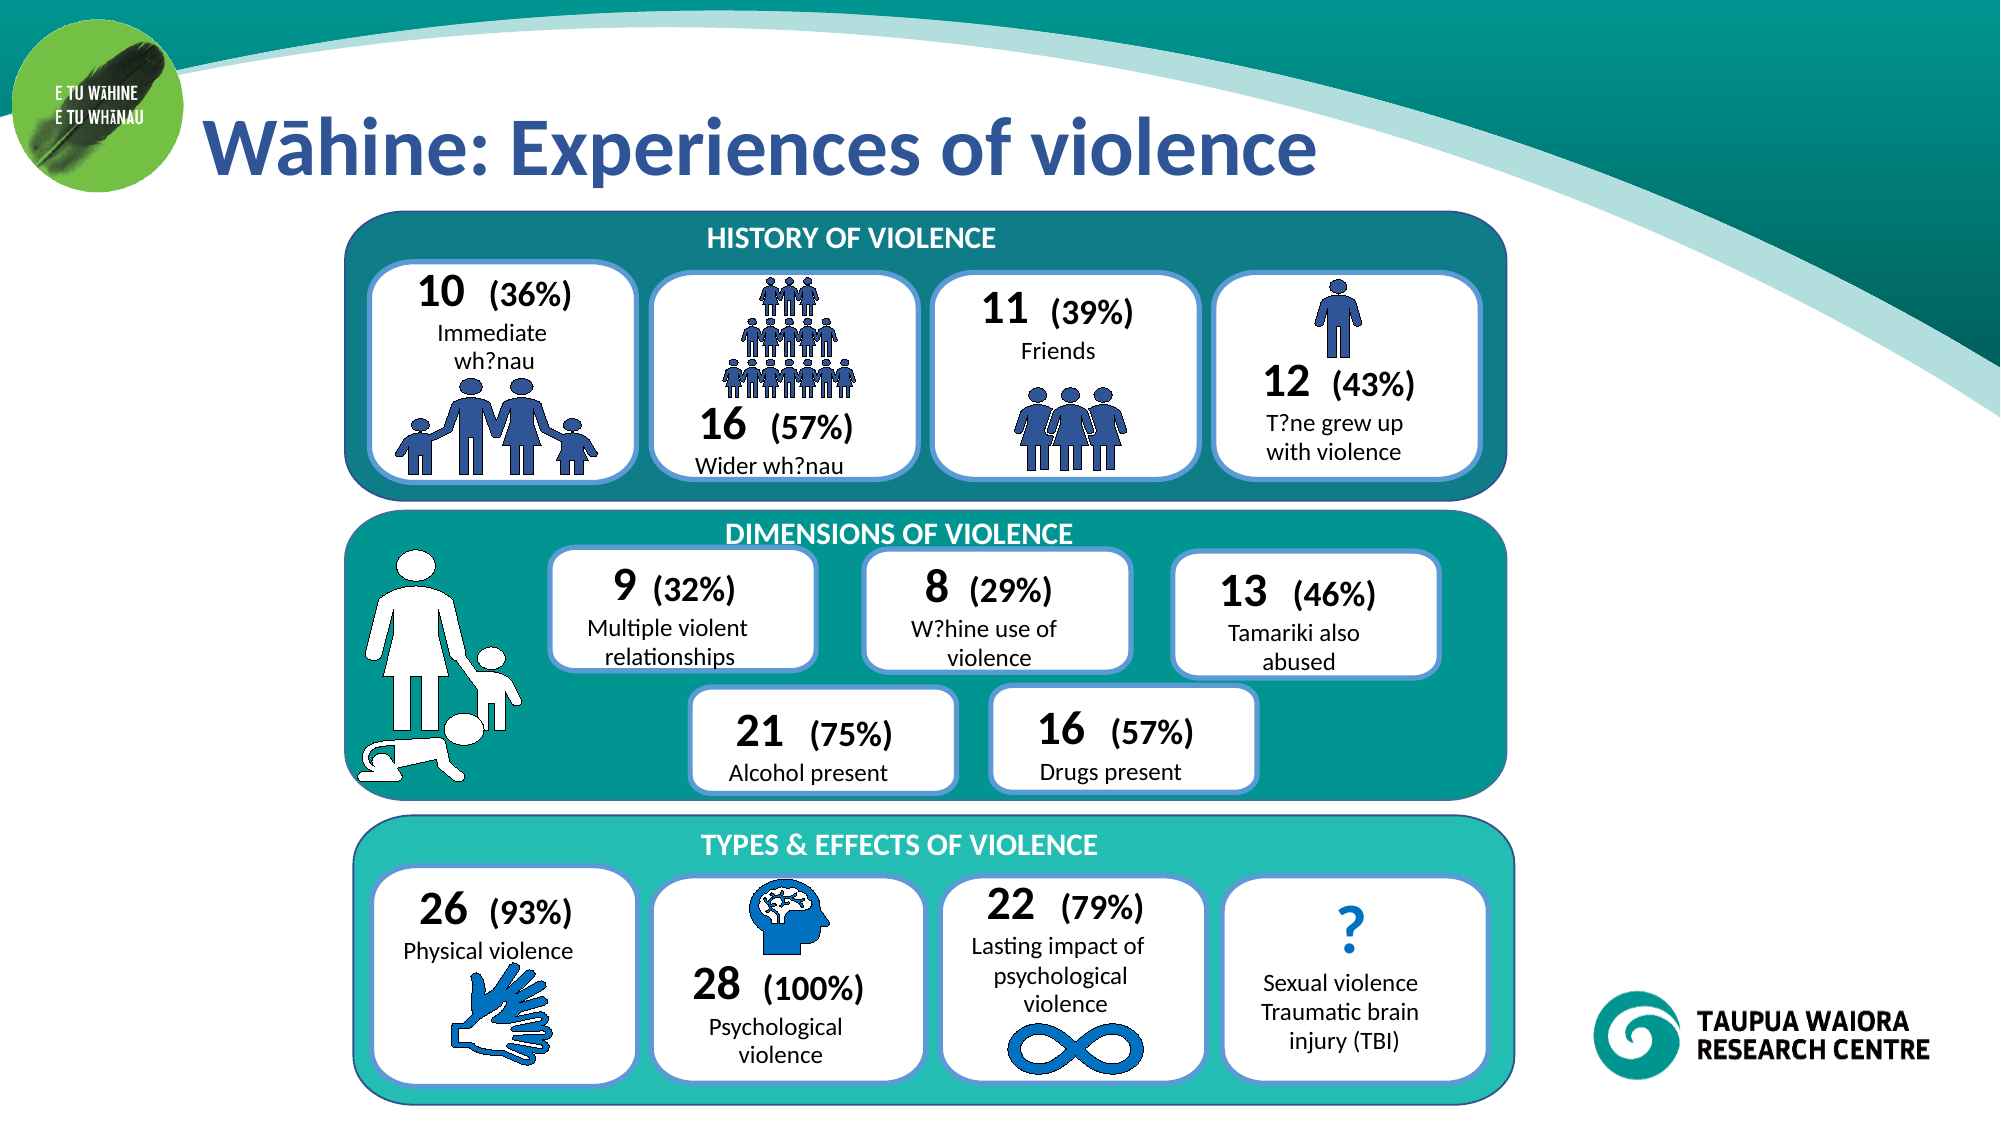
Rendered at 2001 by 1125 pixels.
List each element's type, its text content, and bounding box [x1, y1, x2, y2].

title Wāhine: Experiences of violence [187, 39, 1649, 258]
picture [7, 13, 188, 196]
picture [1556, 964, 1971, 1106]
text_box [310, 208, 1515, 1111]
